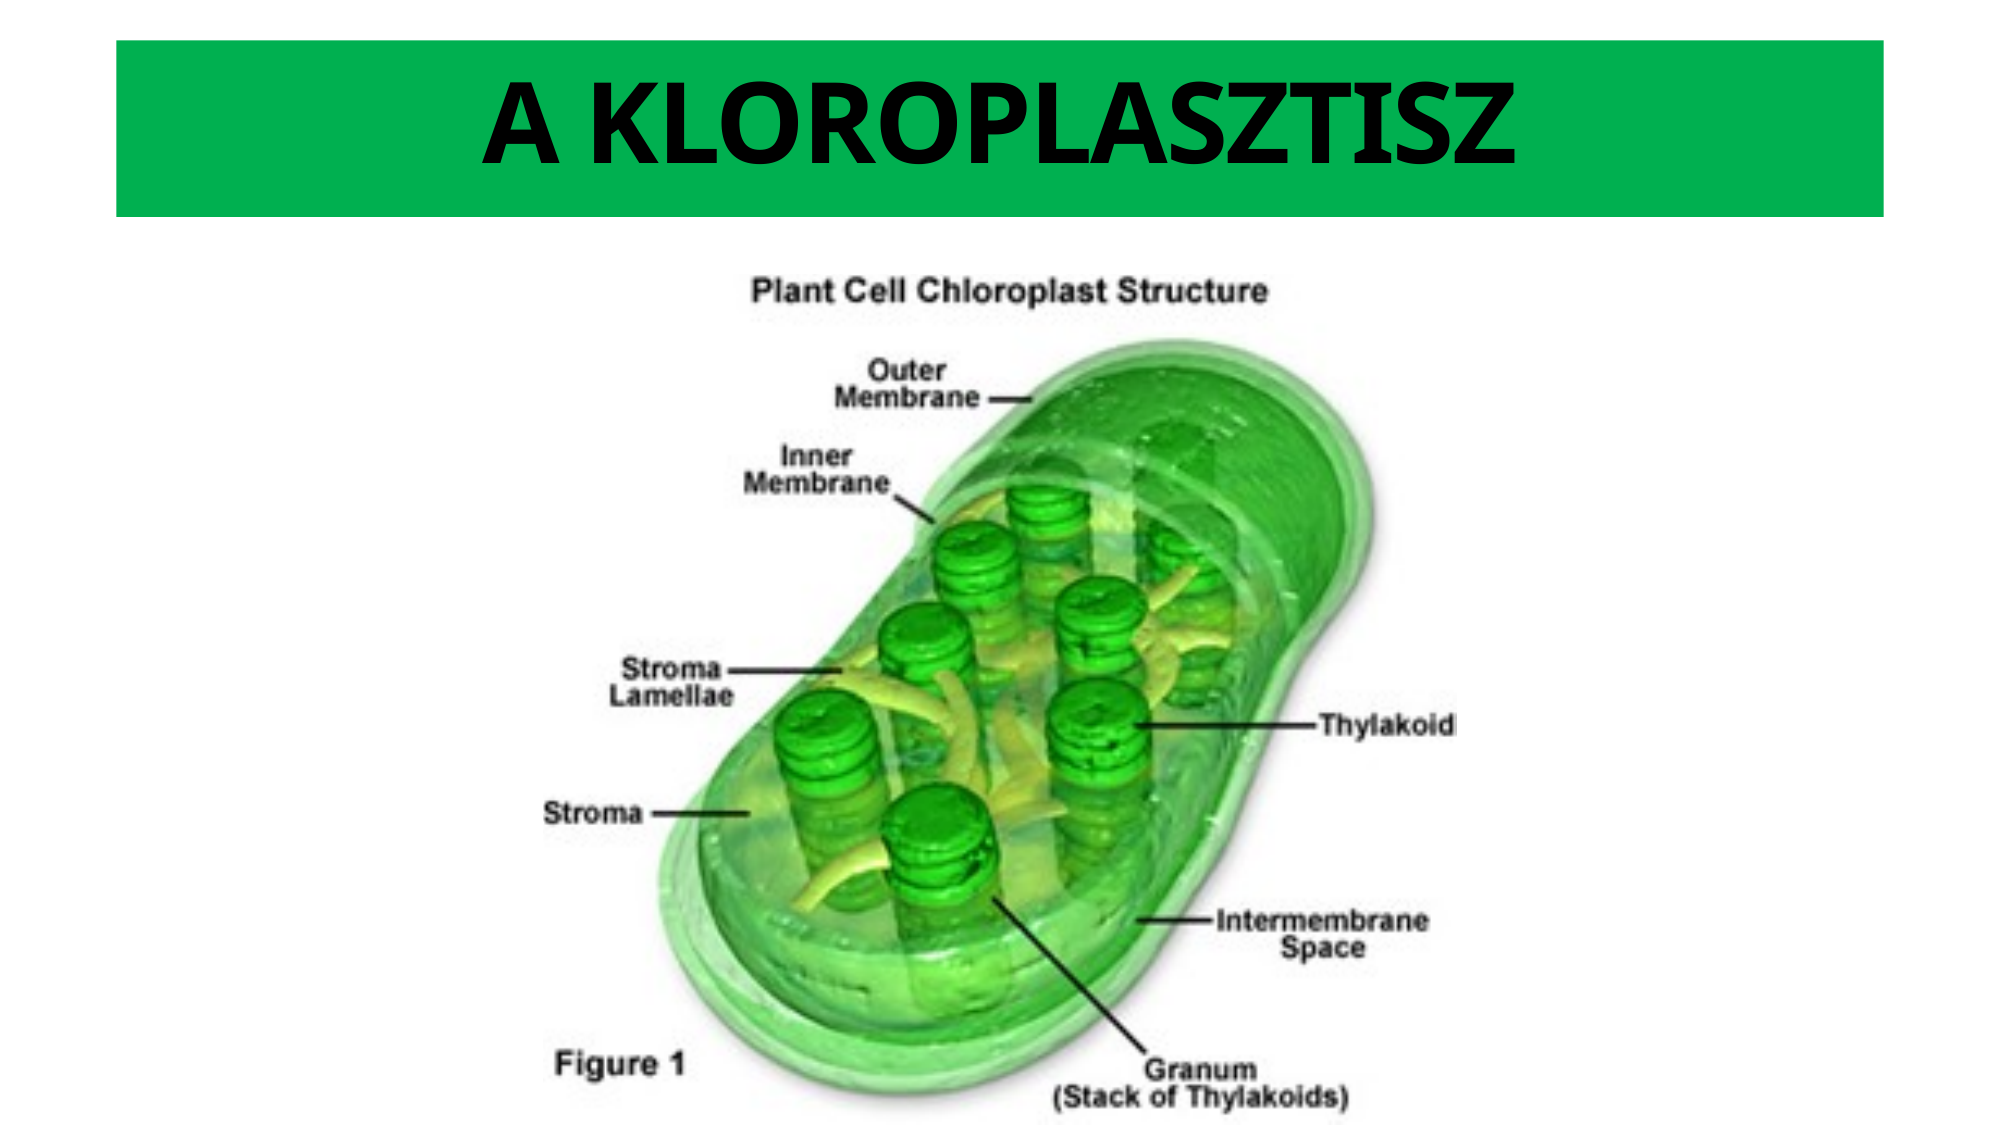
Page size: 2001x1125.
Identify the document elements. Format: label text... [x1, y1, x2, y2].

title A KLOROPLASZTISZ [116, 40, 1884, 217]
picture [543, 274, 1457, 1125]
